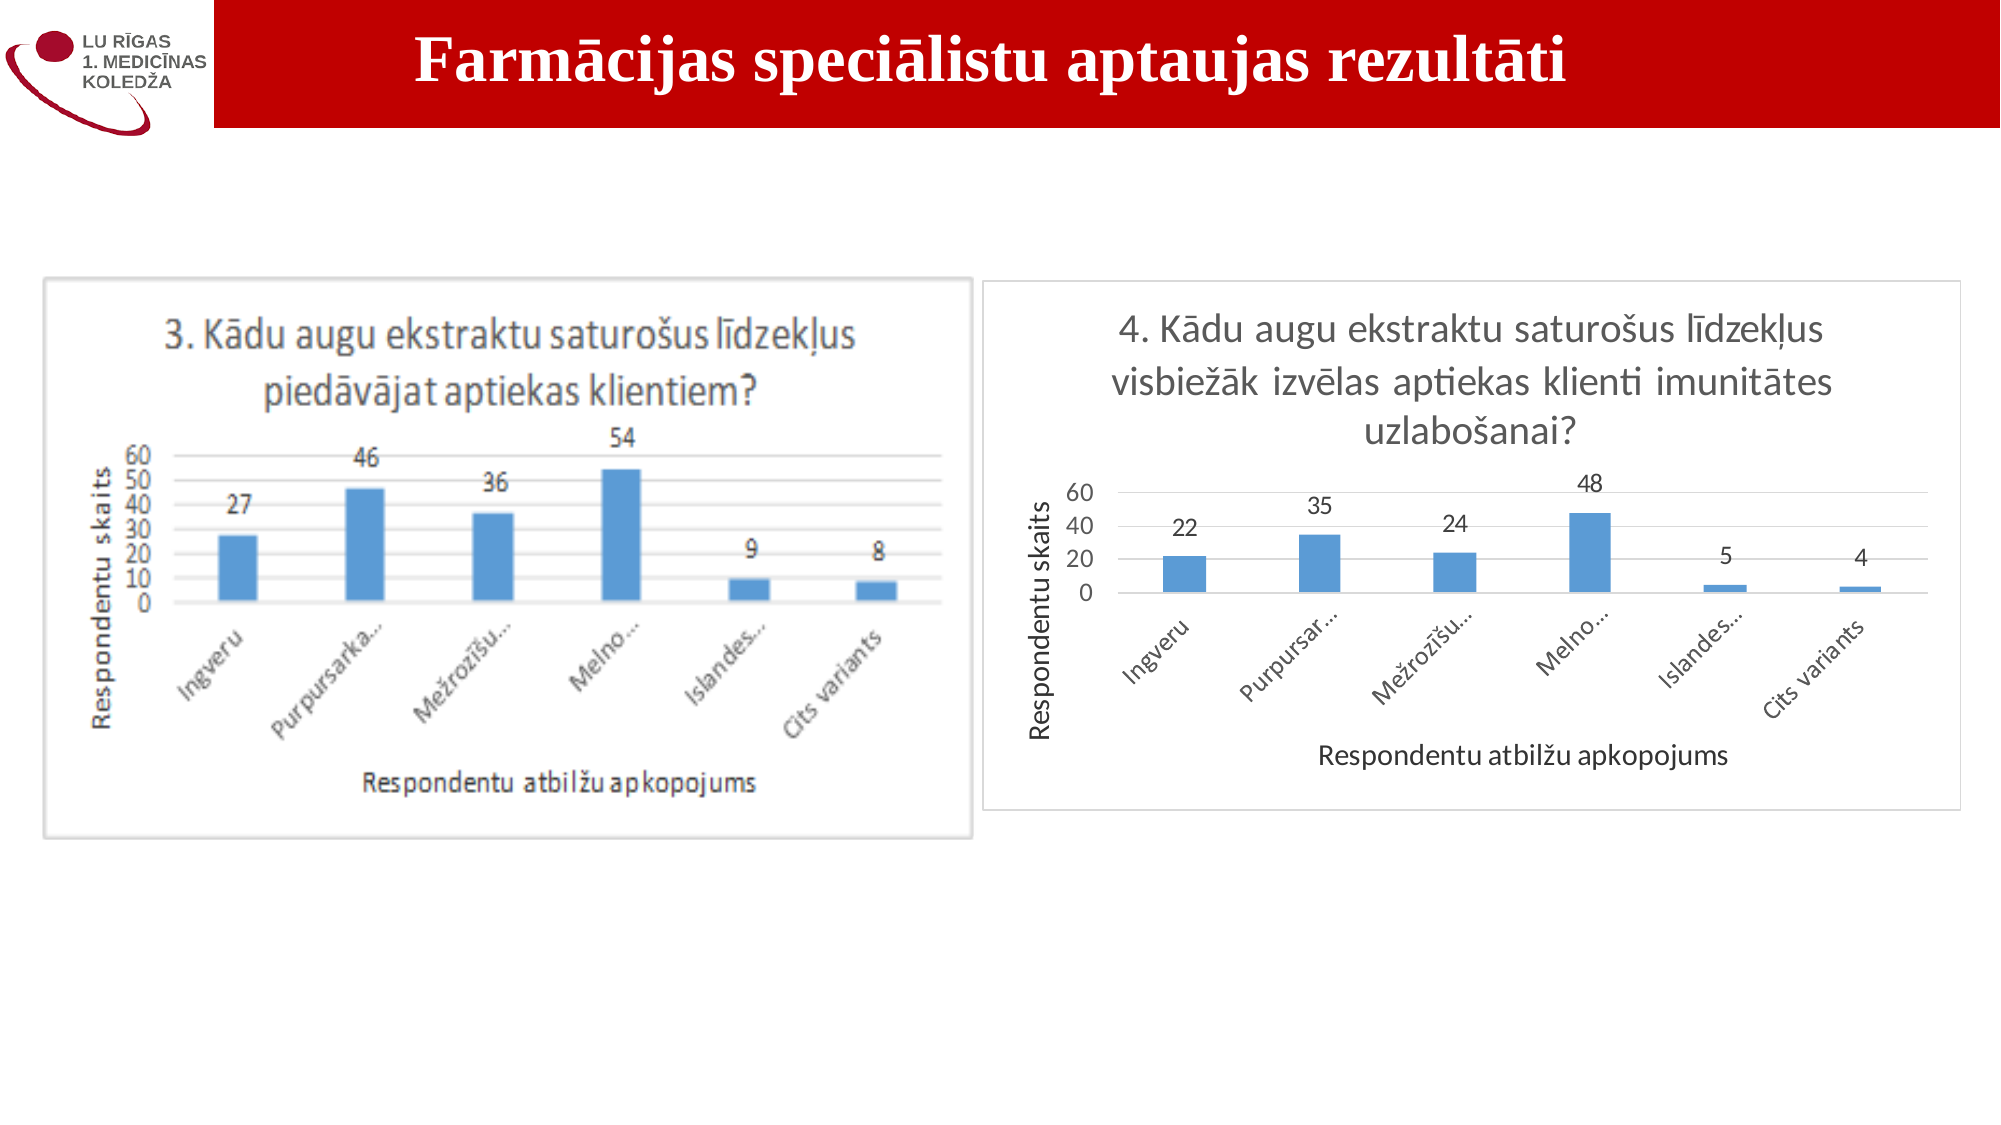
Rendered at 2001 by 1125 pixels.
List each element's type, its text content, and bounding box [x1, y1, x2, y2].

picture [35, 268, 989, 857]
text_box Farmācijas speciālistu aptaujas rezultāti [214, 0, 2000, 128]
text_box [969, 267, 1974, 824]
picture [0, 0, 214, 167]
